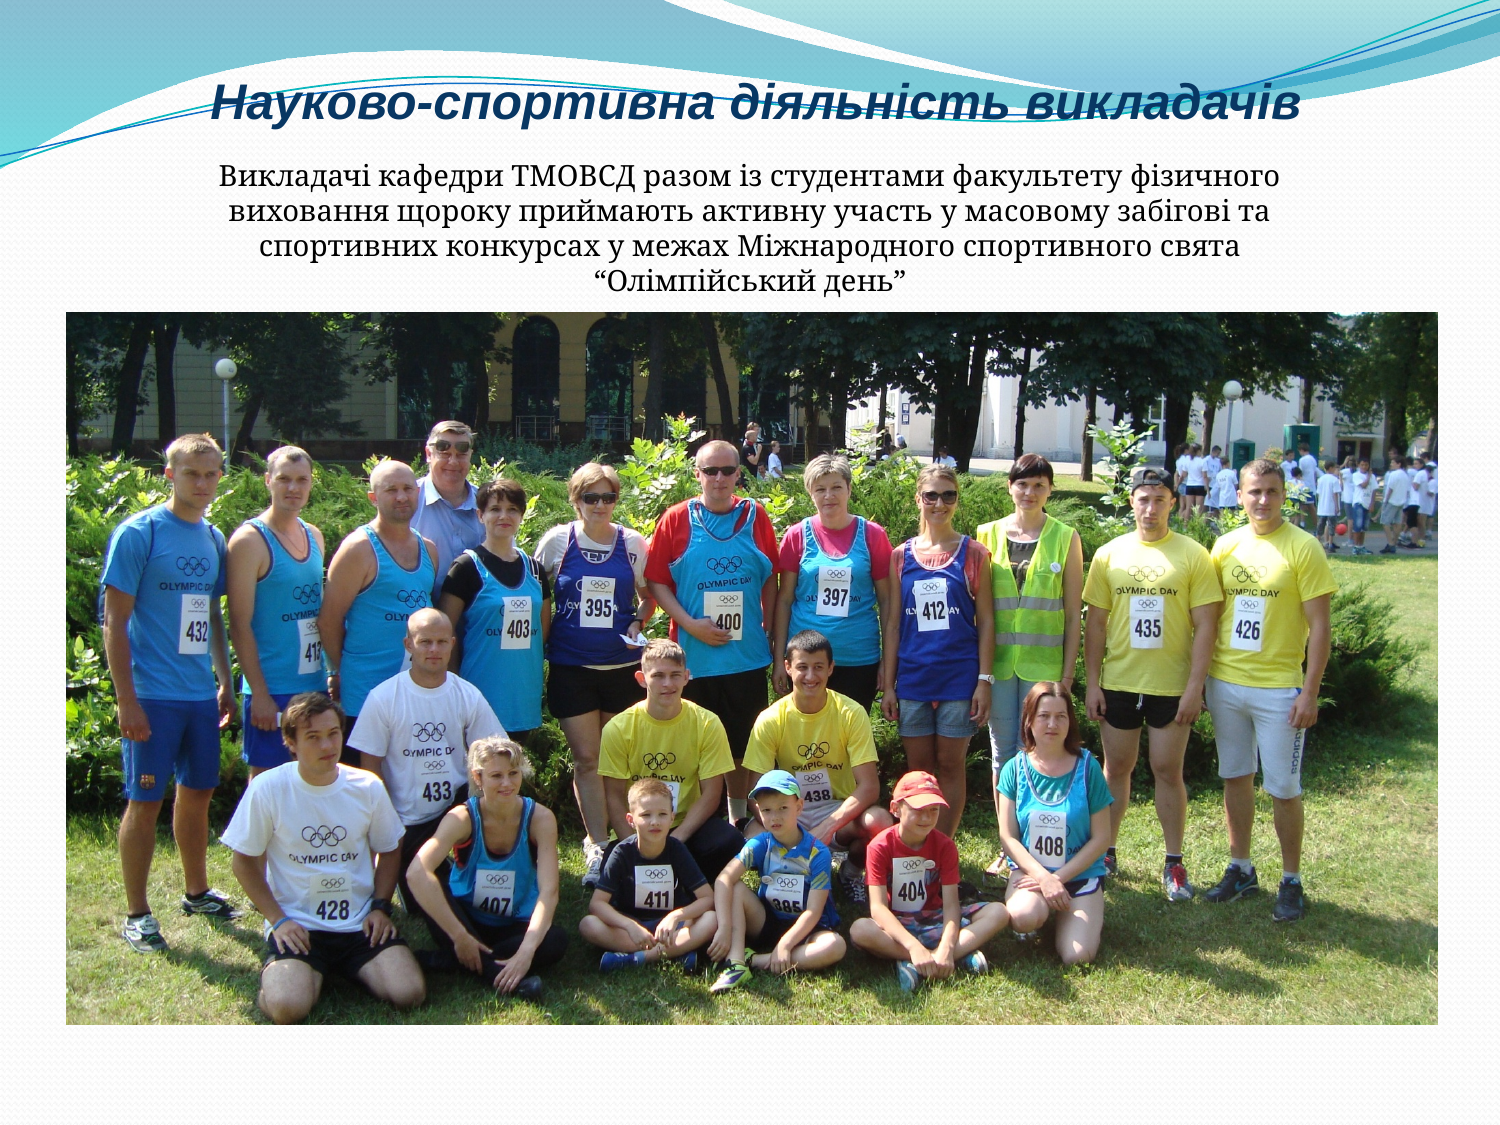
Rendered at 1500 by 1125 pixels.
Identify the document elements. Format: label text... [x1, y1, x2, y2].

text_box Викладачі кафедри ТМОВСД разом із студентами факультету фізичного виховання щороку приймають активну участь у масовому забігові та спортивних конкурсах у межах Міжнародного спортивного свята “Олімпійський день” [200, 149, 1300, 305]
picture [65, 312, 1438, 1026]
text_box Науково-спортивна діяльність викладачів [99, 62, 1413, 138]
